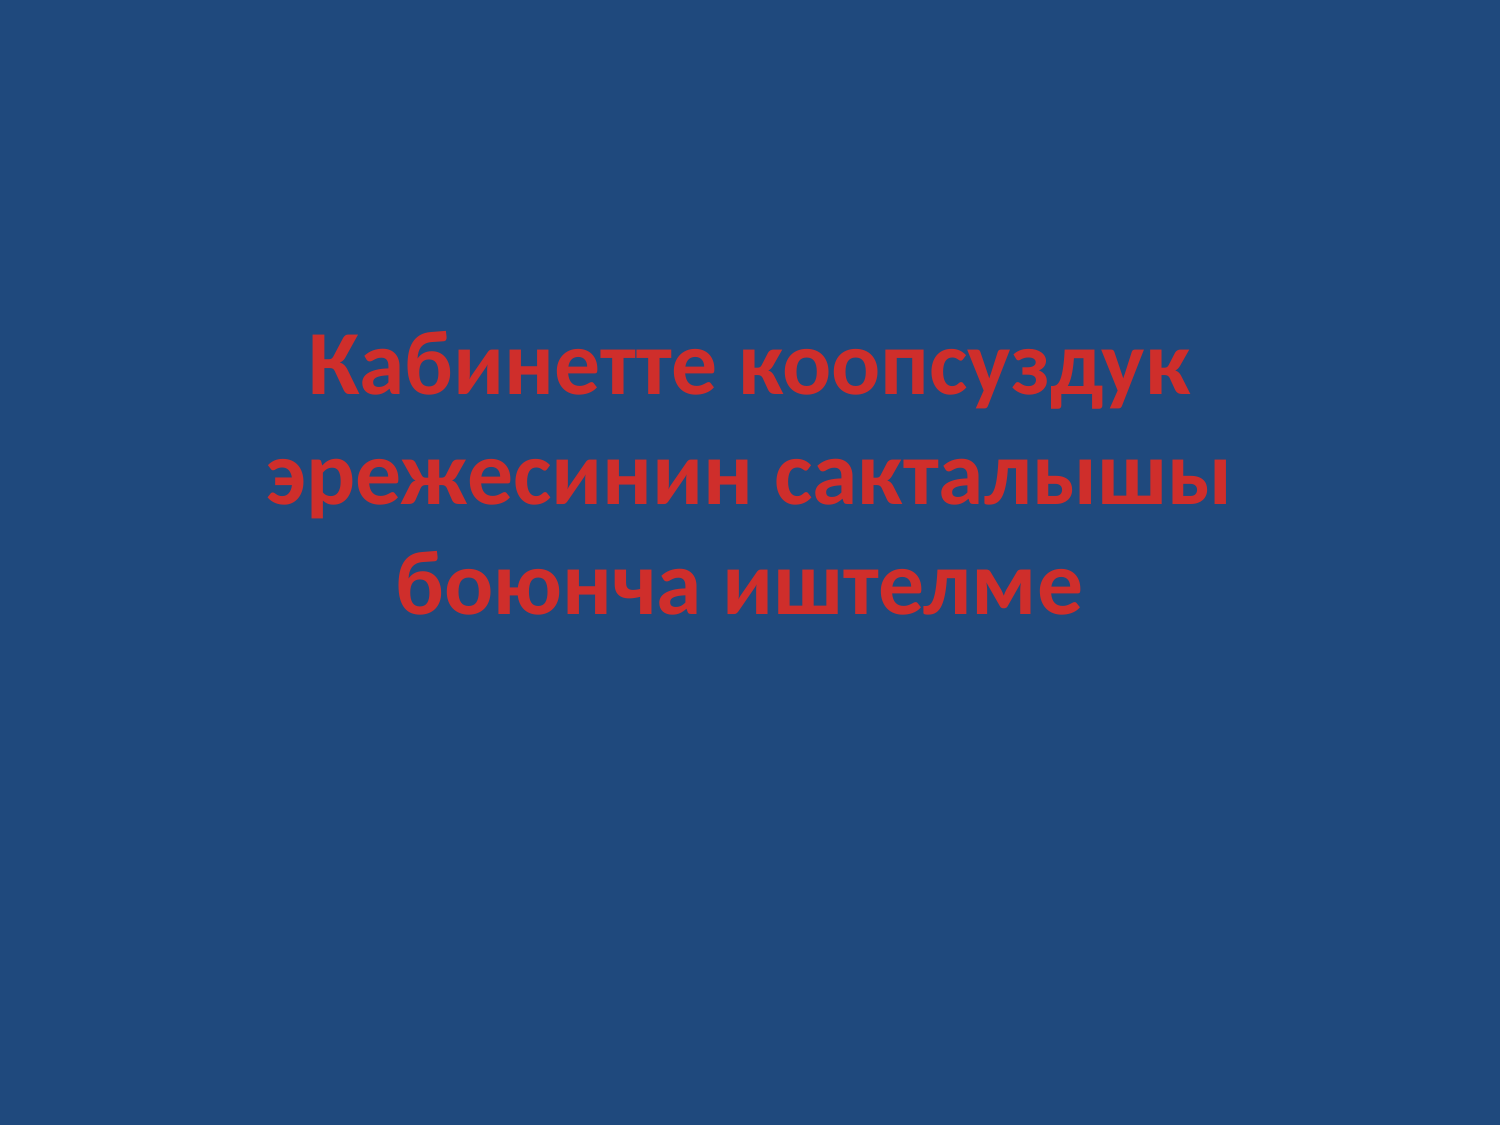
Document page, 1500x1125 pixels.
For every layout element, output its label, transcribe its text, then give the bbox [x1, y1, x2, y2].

title Кабинетте коопсуздук эрежесинин сакталышы боюнча иштелме [112, 90, 1388, 846]
